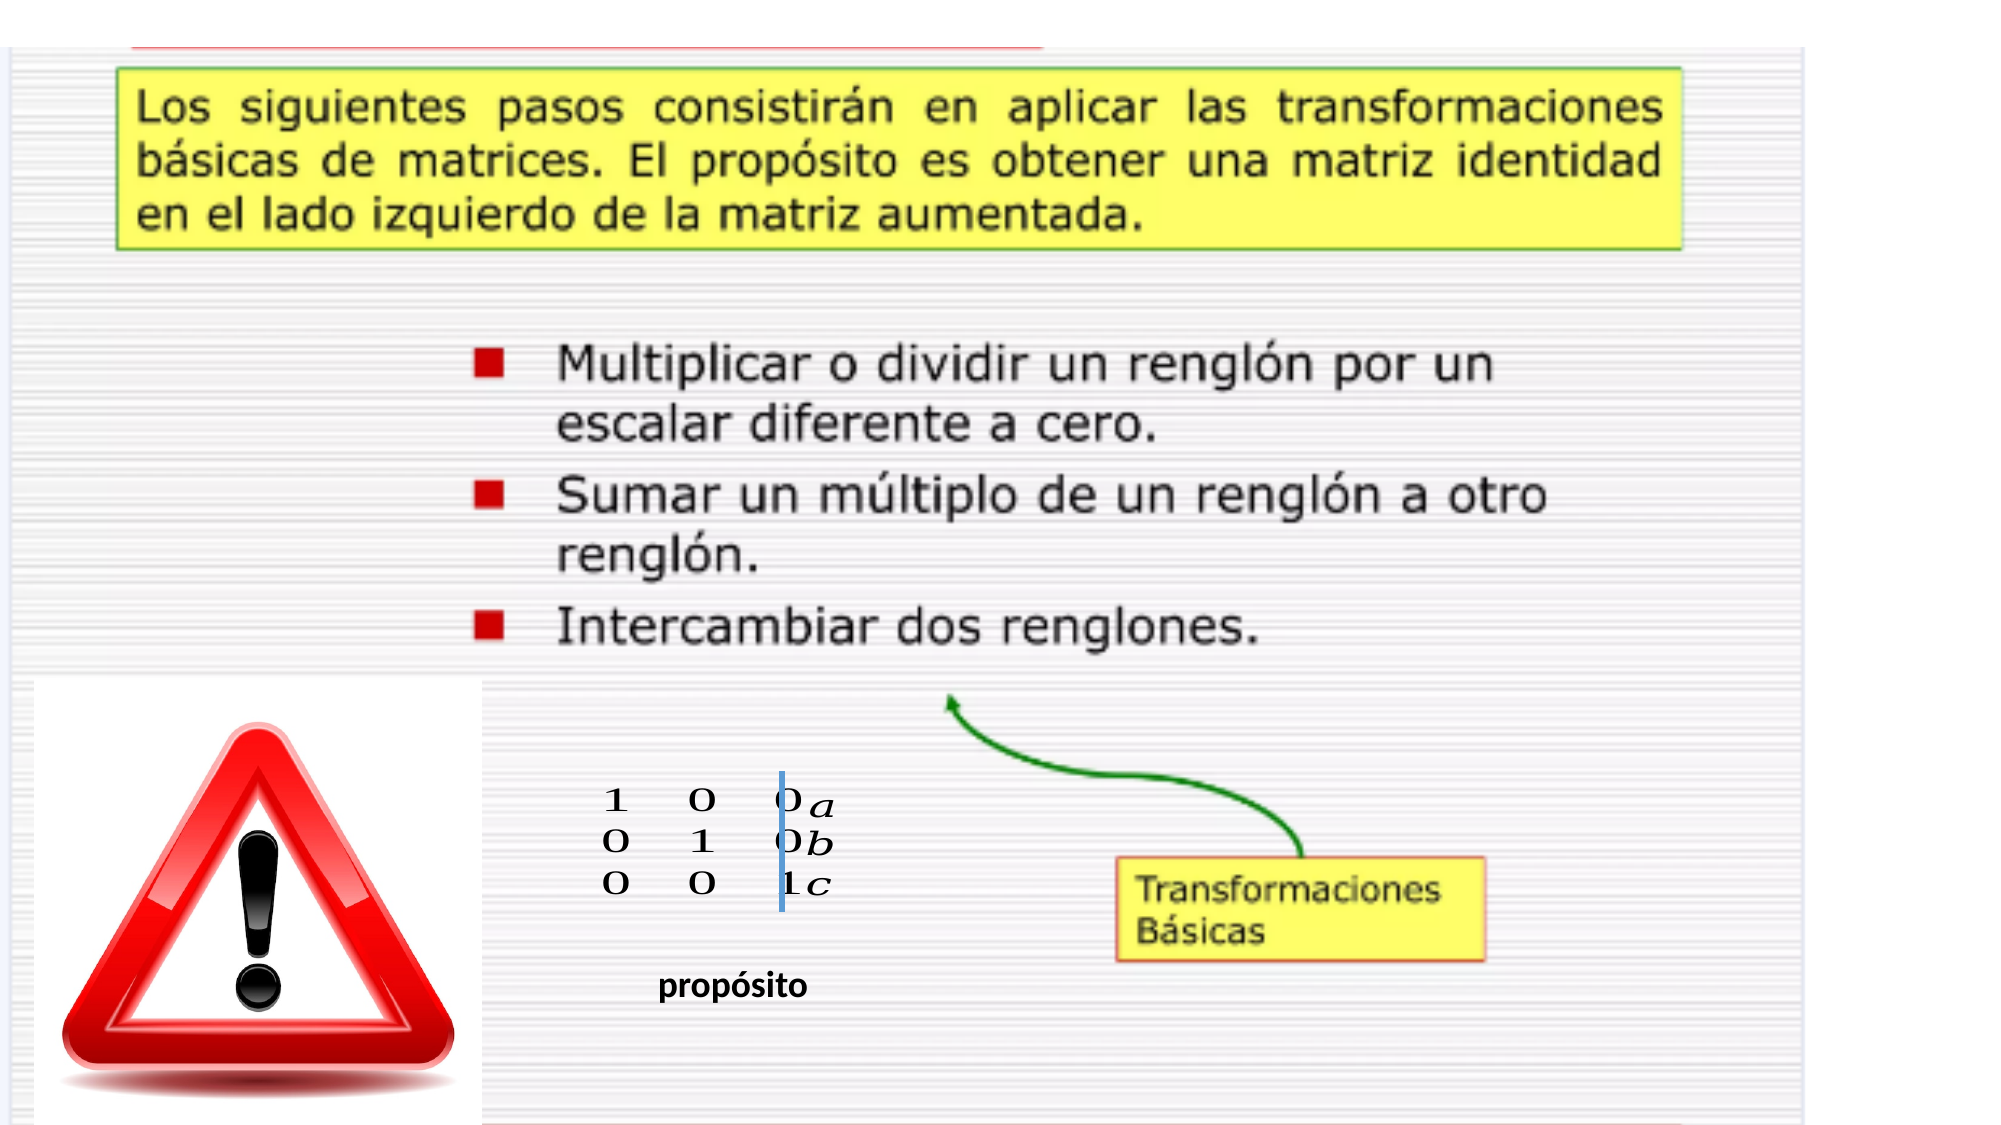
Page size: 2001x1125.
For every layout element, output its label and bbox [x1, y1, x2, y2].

picture [0, 47, 1806, 1125]
